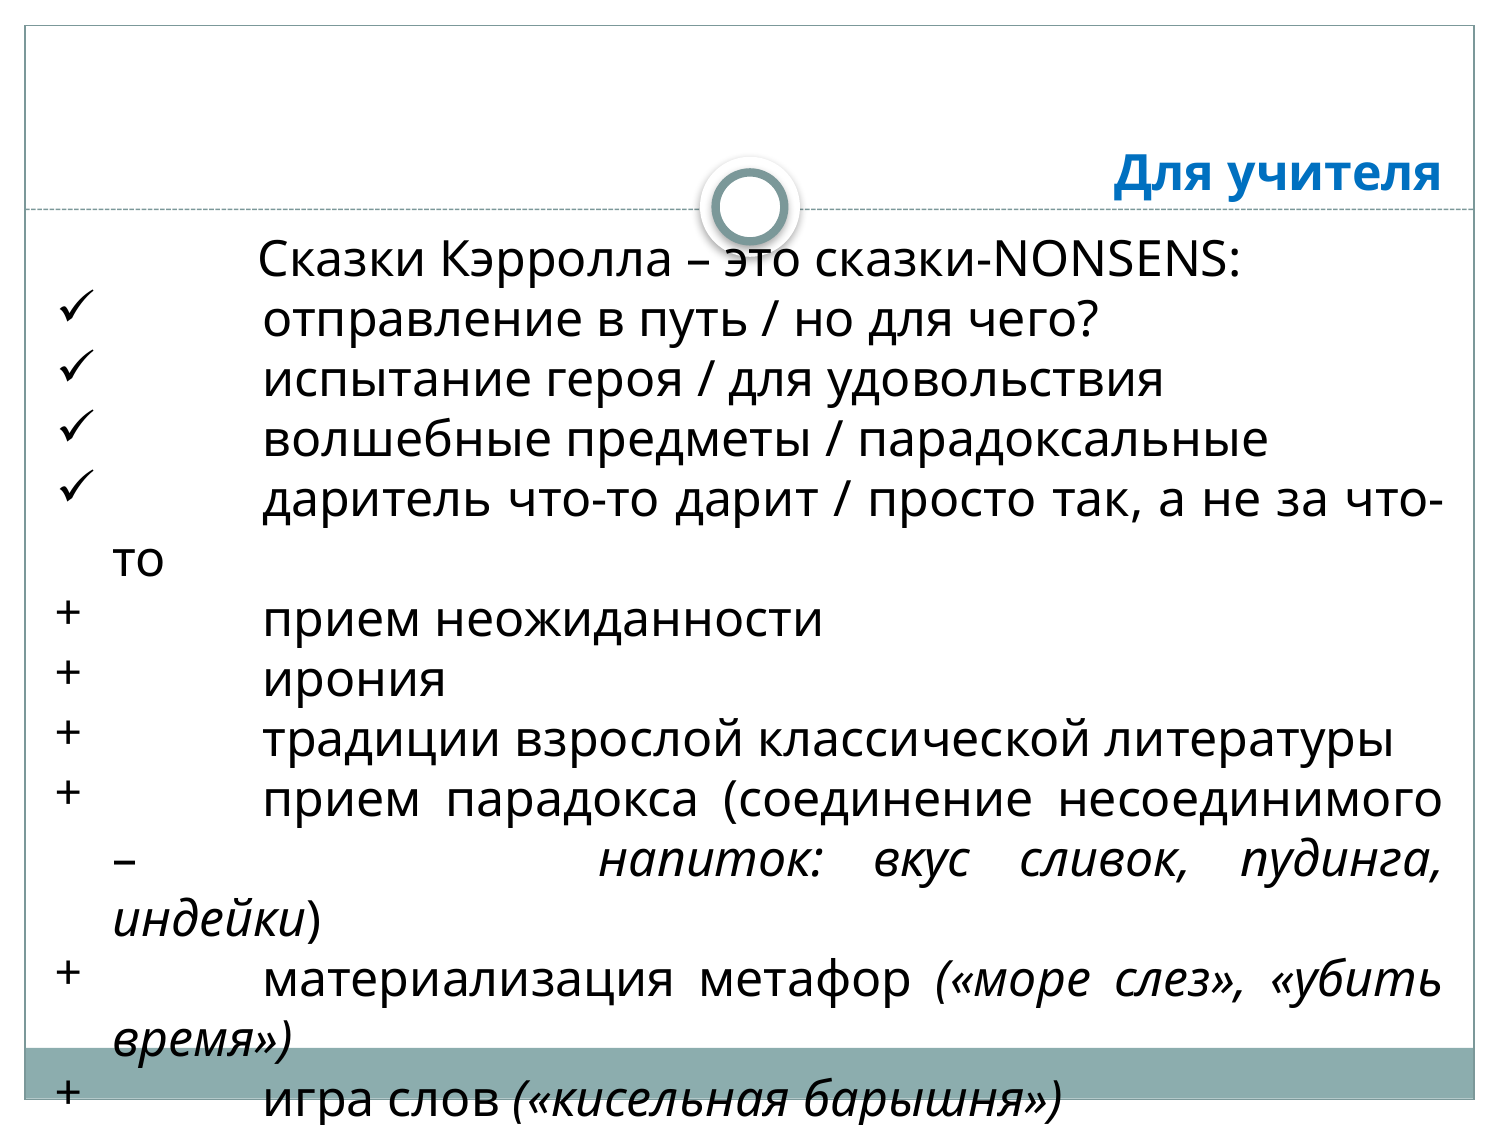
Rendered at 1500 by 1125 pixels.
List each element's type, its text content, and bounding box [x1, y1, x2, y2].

title Для учителя [41, 20, 1459, 208]
text_box Сказки Кэрролла – это сказки-NONSENS: отправление в путь / но для чего? испытание героя / для удовольствия волшебные предметы / парадоксальные даритель что-то дарит / просто так, а не за что-то прием неожиданности ирония традиции взрослой классической литературы прием парадокса (соединение несоединимого – напиток: вкус сливок, пудинга, индейки) материализация метафор («море слез», «убить время») игра слов («кисельная барышня») использование шуток, загадок, поговорок («безумен как мартовский заяц») [41, 218, 1459, 1125]
